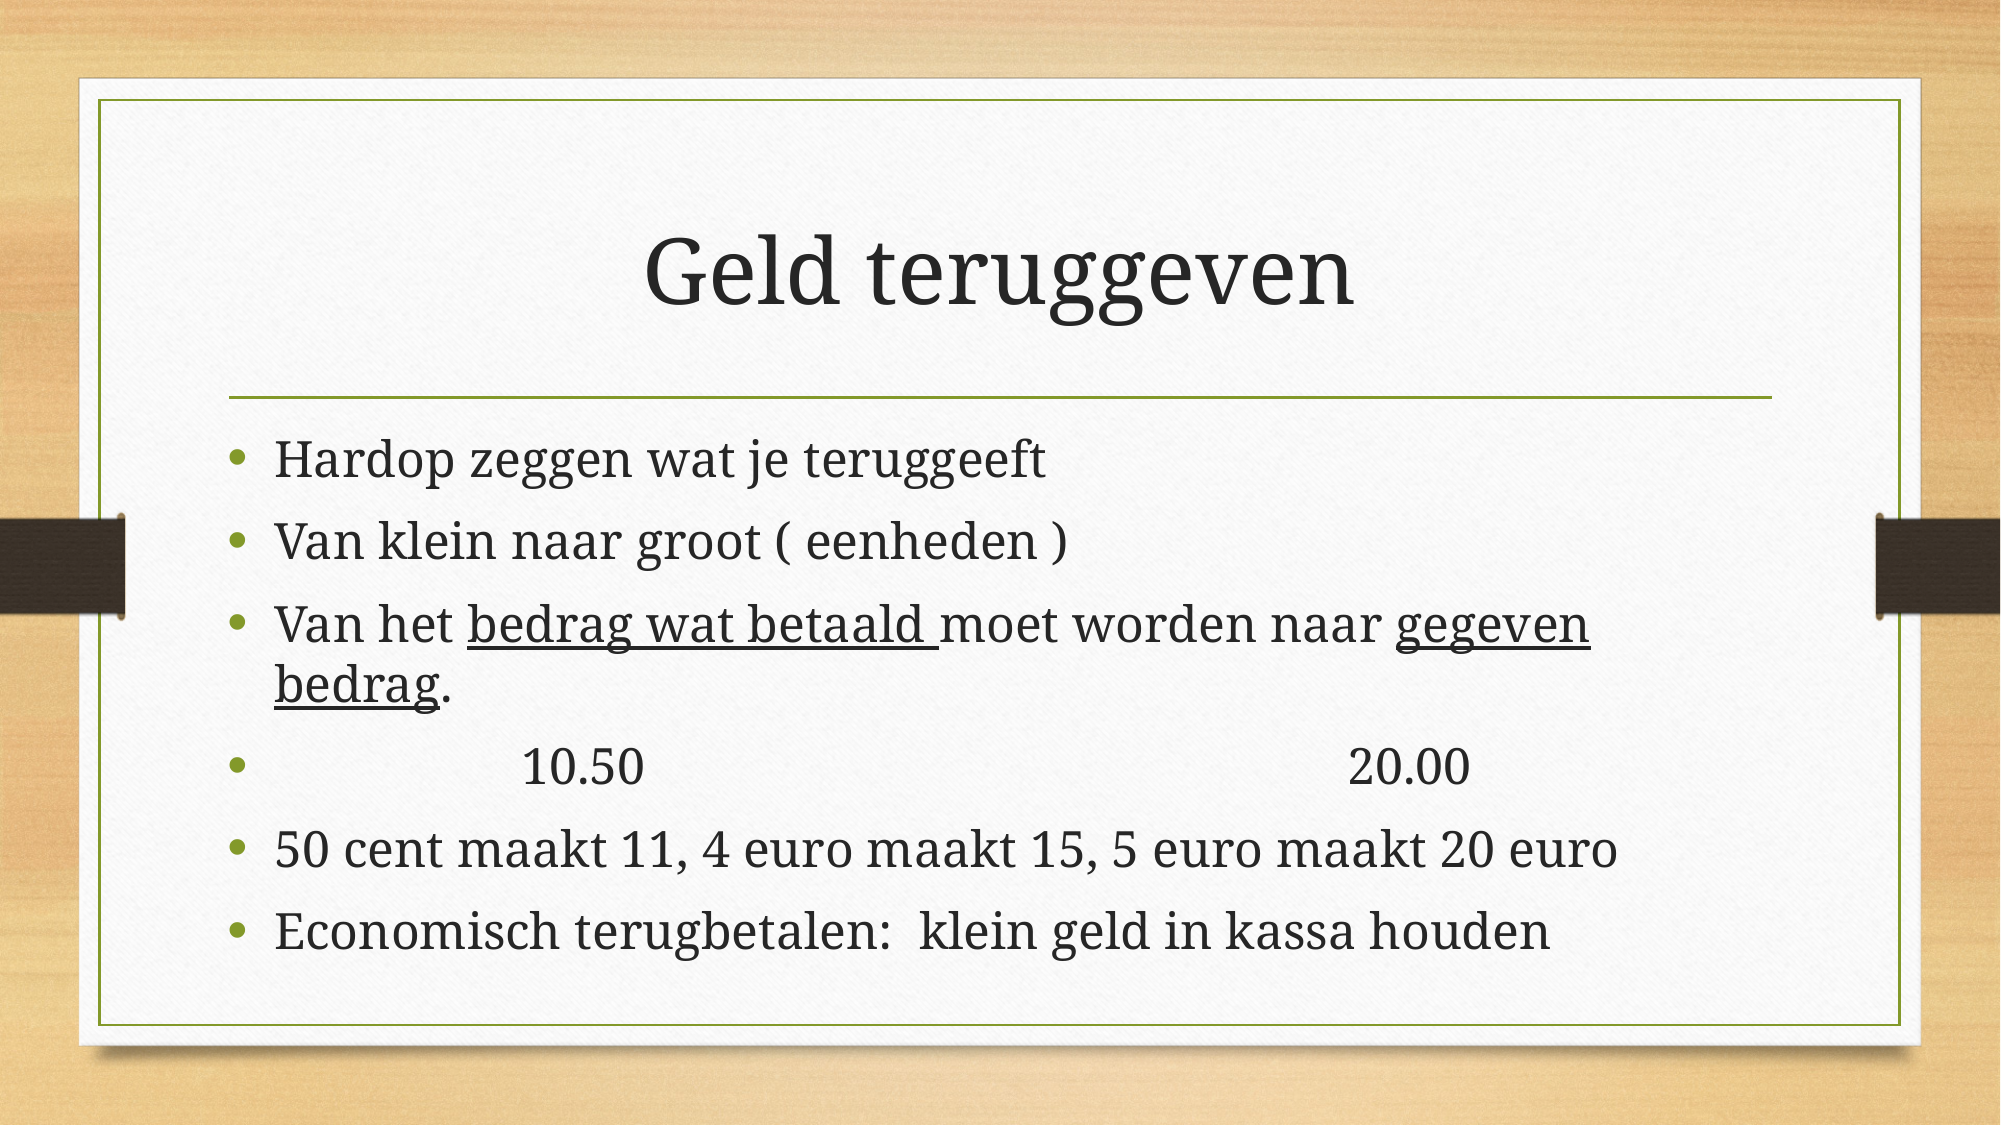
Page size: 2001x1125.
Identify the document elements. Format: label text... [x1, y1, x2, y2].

picture [0, 0, 2001, 1125]
list Hardop zeggen wat je teruggeeft Van klein naar groot ( eenheden ) Van het bedrag wat betaald moet worden naar gegeven bedrag. 10.50 20.00 50 cent maakt 11, 4 euro maakt 15, 5 euro maakt 20 euro Economisch terugbetalen: klein geld in kassa houden [212, 419, 1788, 964]
title Geld teruggeven [212, 161, 1788, 375]
